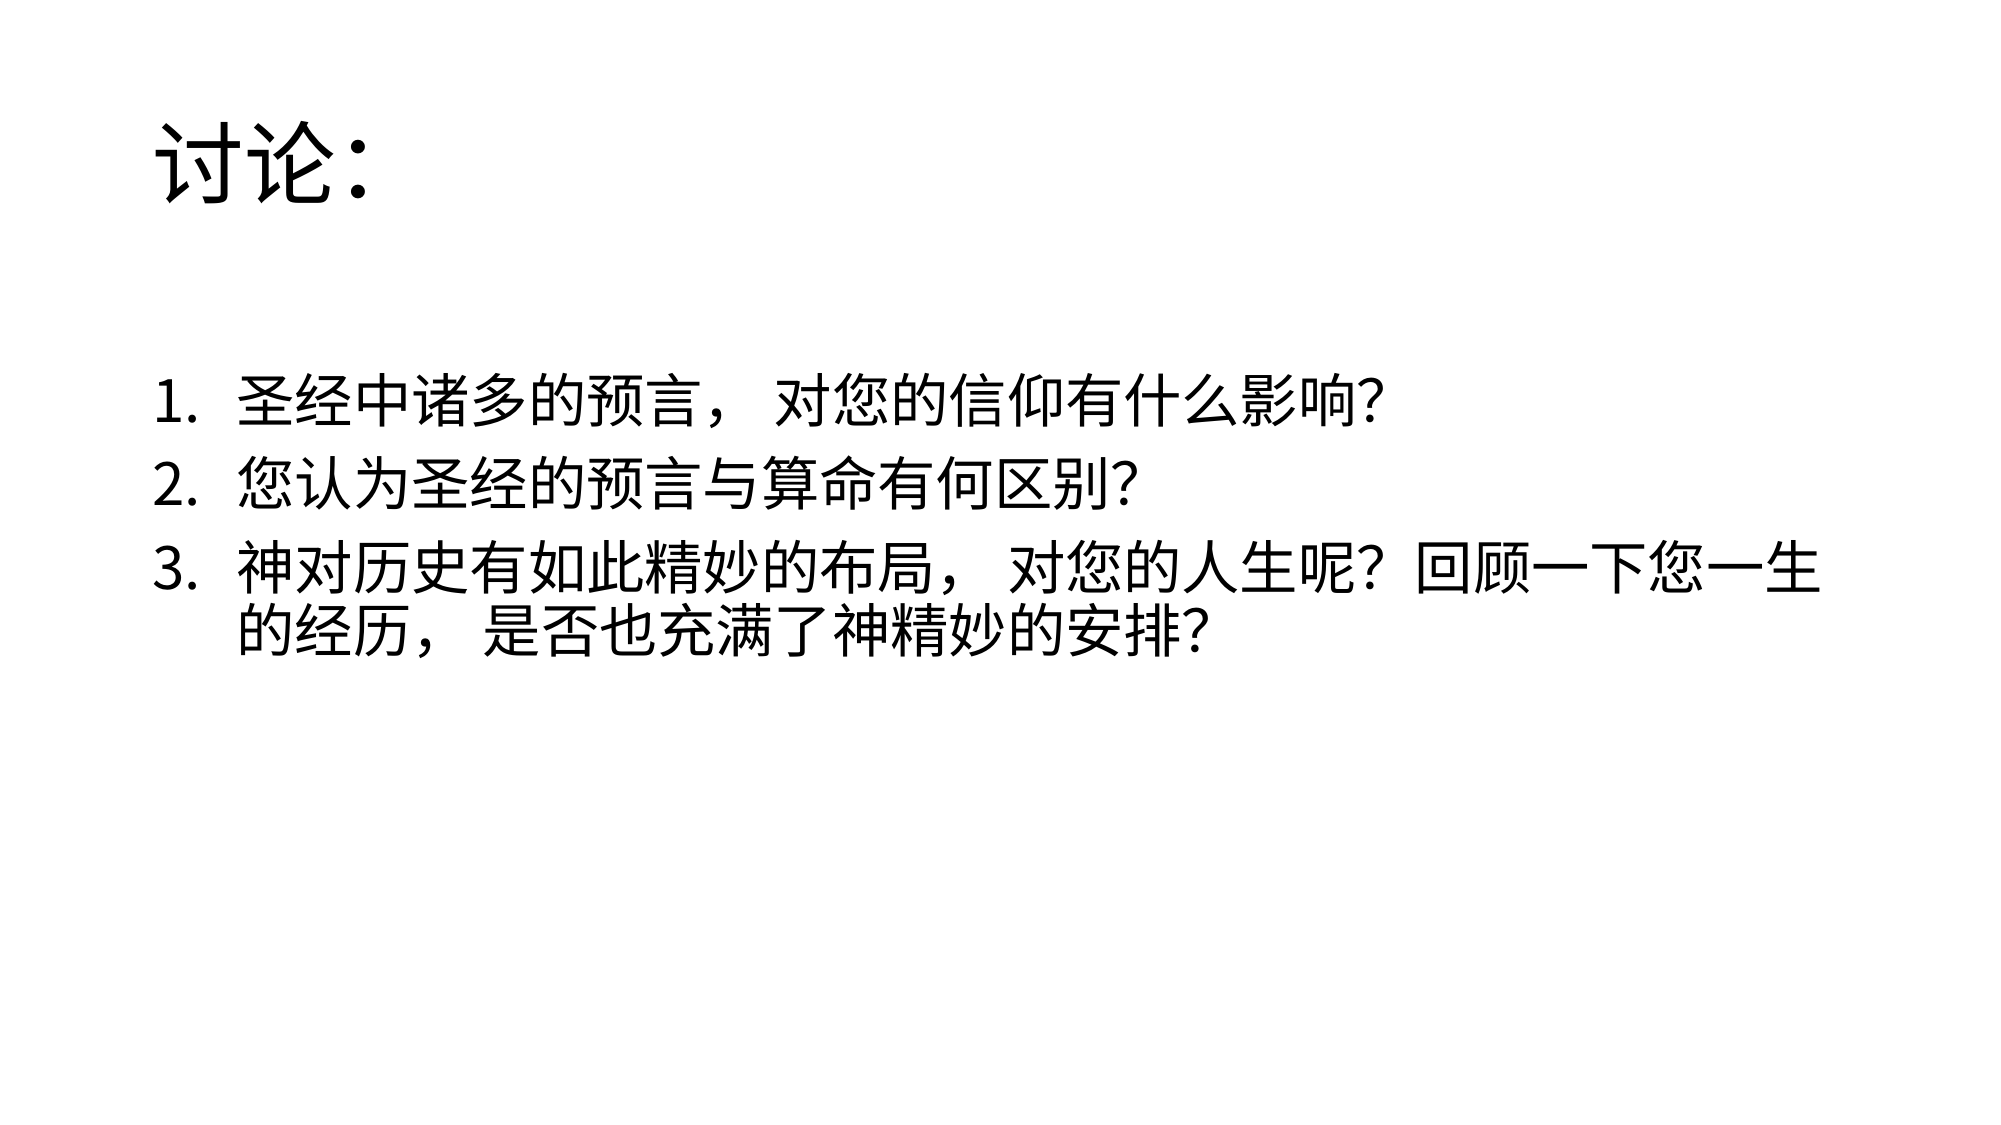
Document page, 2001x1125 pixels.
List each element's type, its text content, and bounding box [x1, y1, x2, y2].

title 讨论： [137, 59, 1863, 278]
list 圣经中诸多的预言， 对您的信仰有什么影响？ 您认为圣经的预言与算命有何区别？ 神对历史有如此精妙的布局， 对您的人生呢？回顾一下您一生的经历， 是否也充满了神精妙的安排？ [137, 364, 1863, 720]
